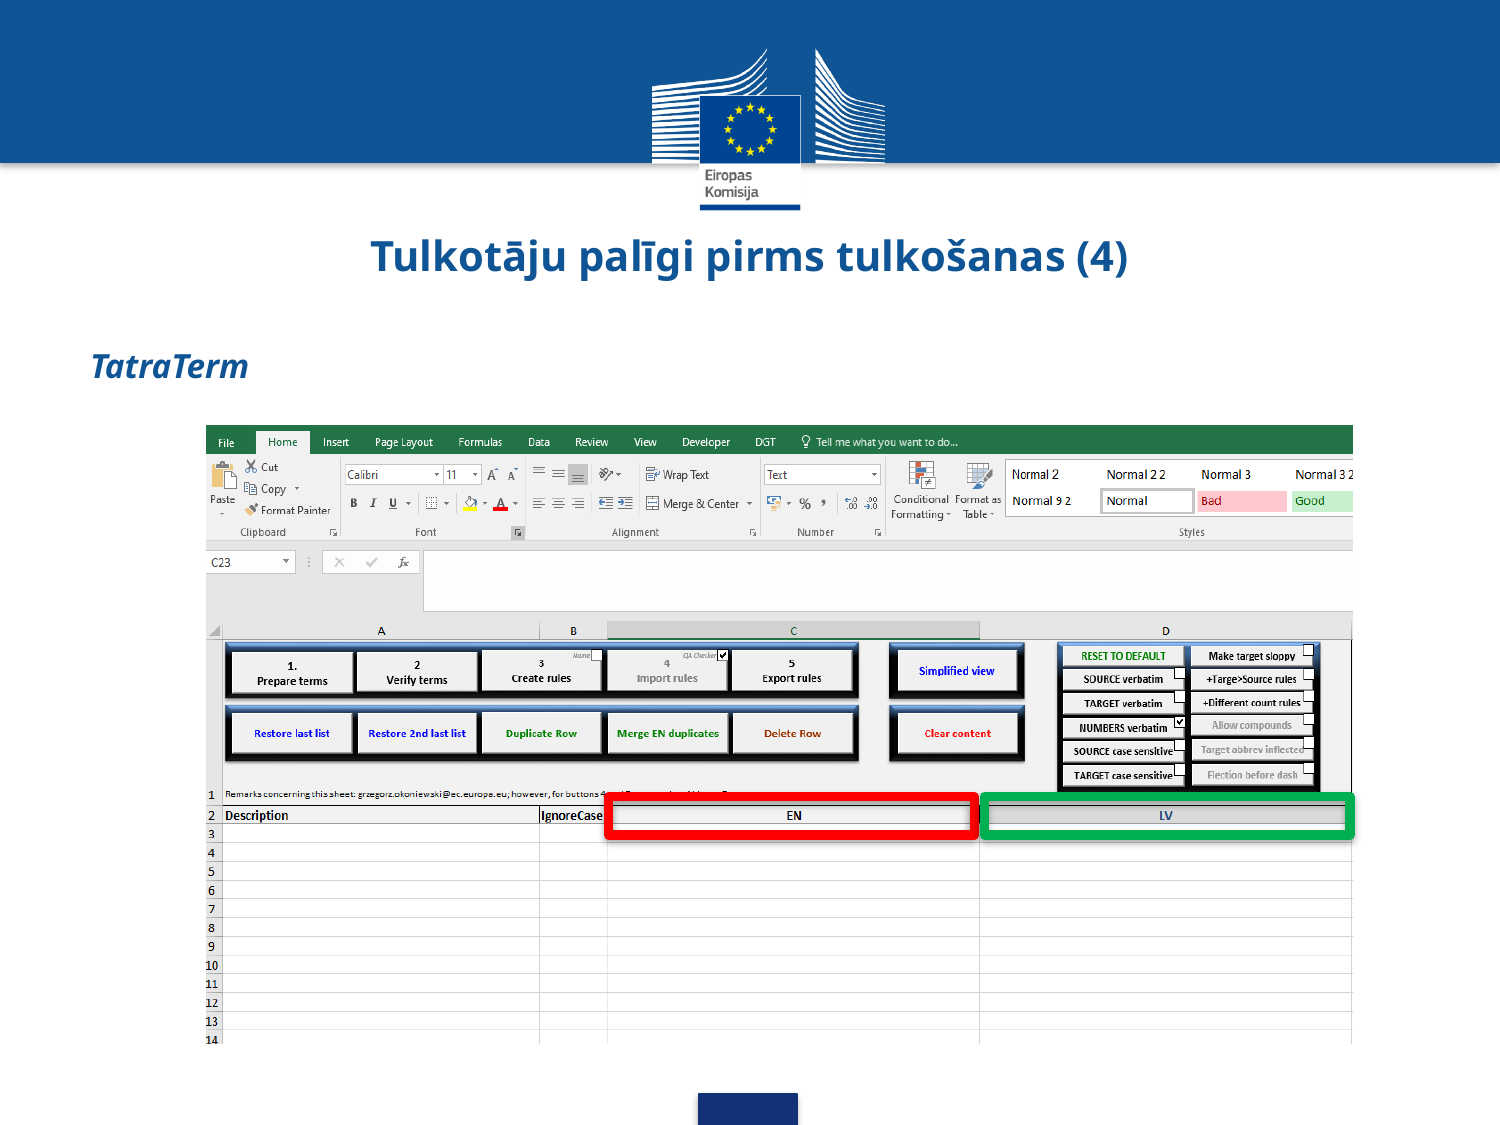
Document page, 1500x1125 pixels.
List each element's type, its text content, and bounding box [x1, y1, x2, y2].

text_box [206, 425, 1353, 1044]
title Tulkotāju palīgi pirms tulkošanas (4) [41, 176, 1459, 334]
list TatraTerm [74, 337, 1426, 1041]
picture [652, 48, 885, 176]
